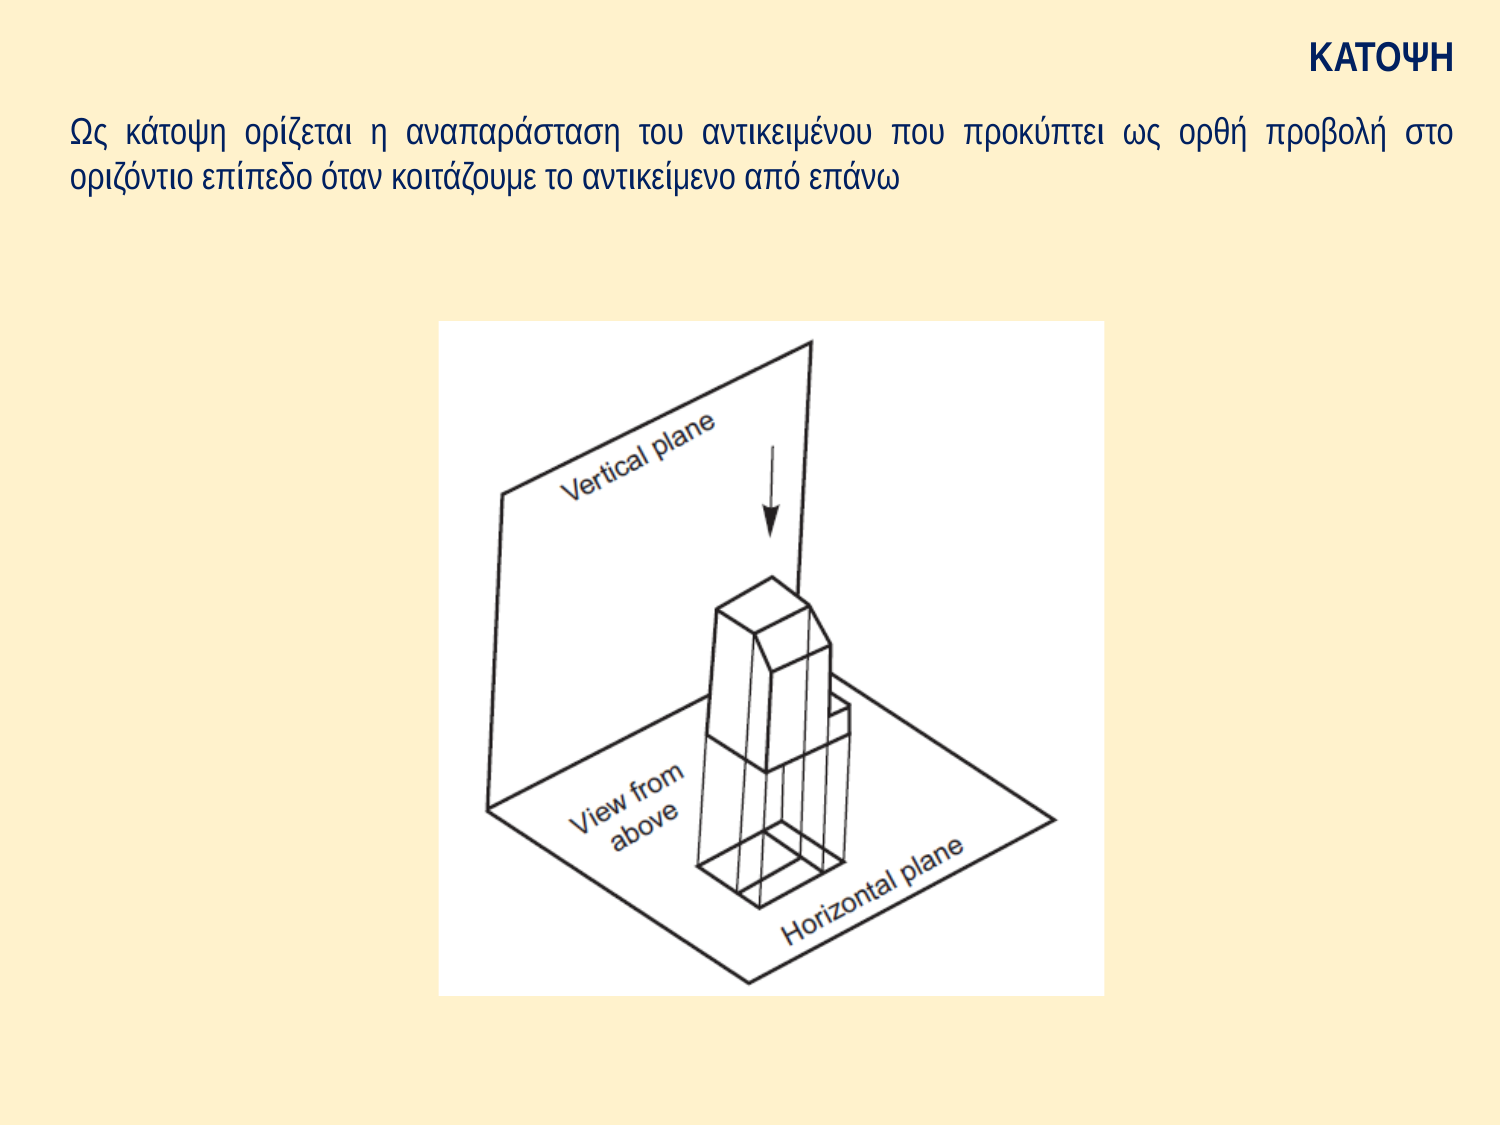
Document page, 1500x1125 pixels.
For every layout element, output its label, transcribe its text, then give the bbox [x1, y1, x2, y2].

text_box ΚΑΤΟΨΗ [134, 22, 1470, 87]
picture [438, 321, 1105, 996]
text_box Ως κάτοψη ορίζεται η αναπαράσταση του αντικειμένου που προκύπτει ως ορθή προβολή στο οριζόντιο επίπεδο όταν κοιτάζουμε το αντικείμενο από επάνω [55, 99, 1470, 262]
